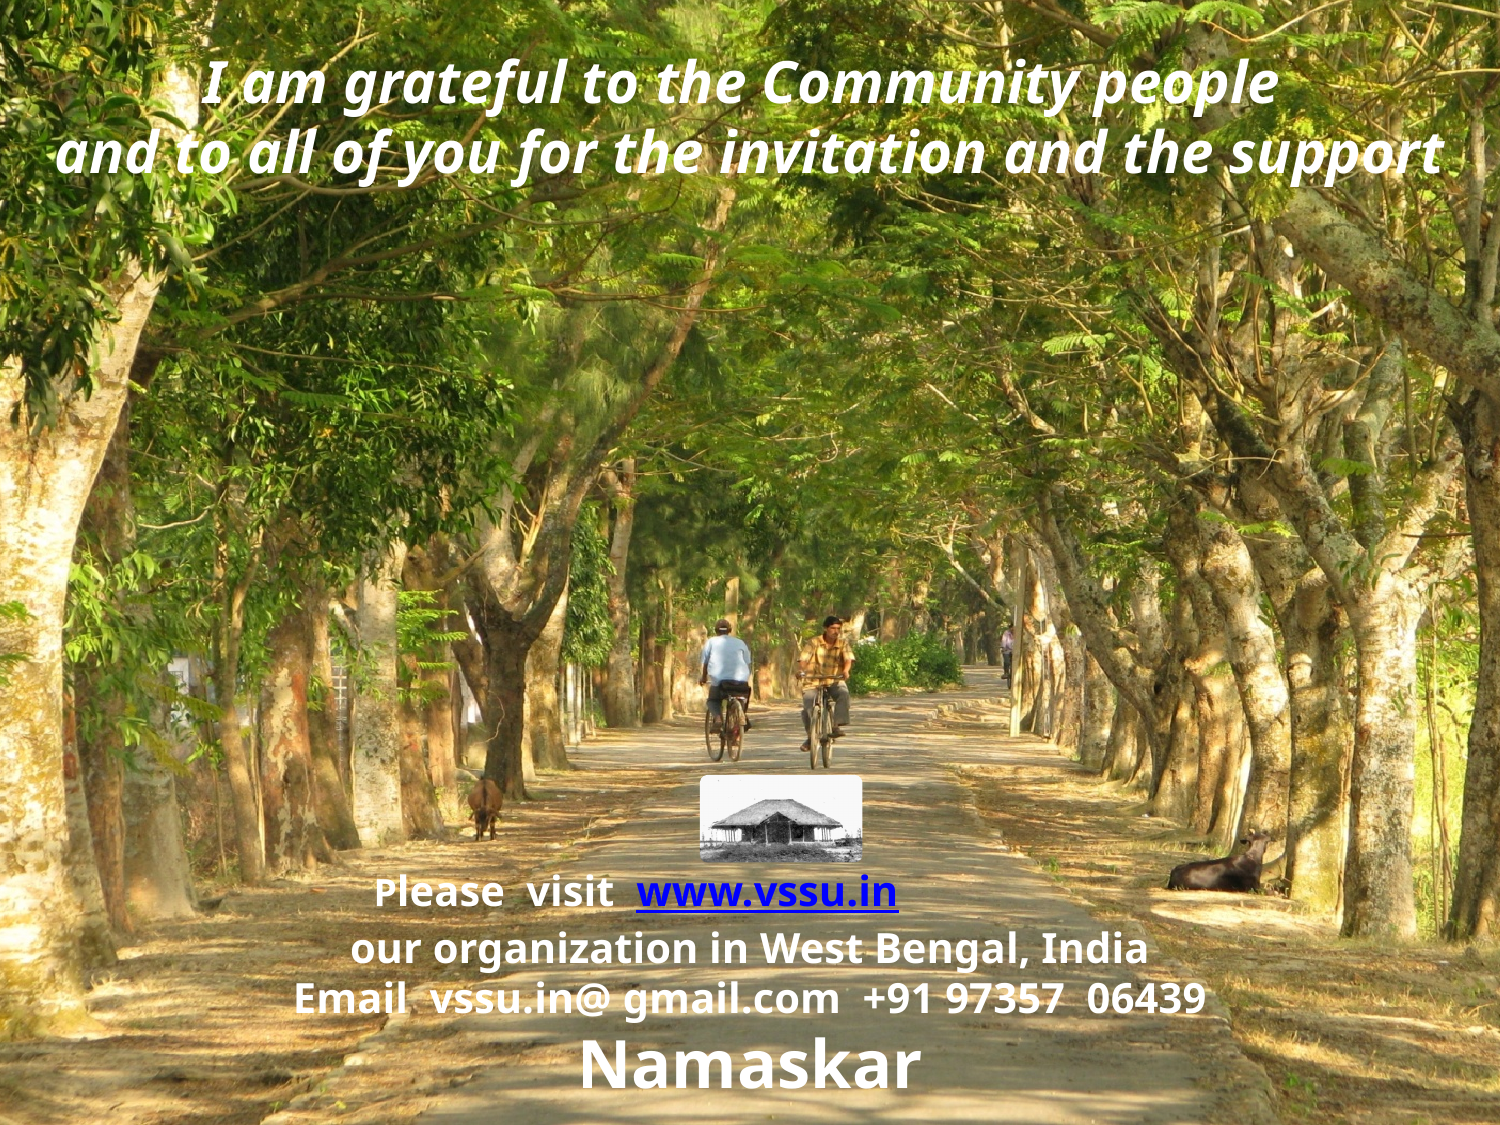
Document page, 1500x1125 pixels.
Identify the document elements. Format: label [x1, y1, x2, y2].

list [0, 0, 1500, 1125]
picture [699, 774, 863, 863]
